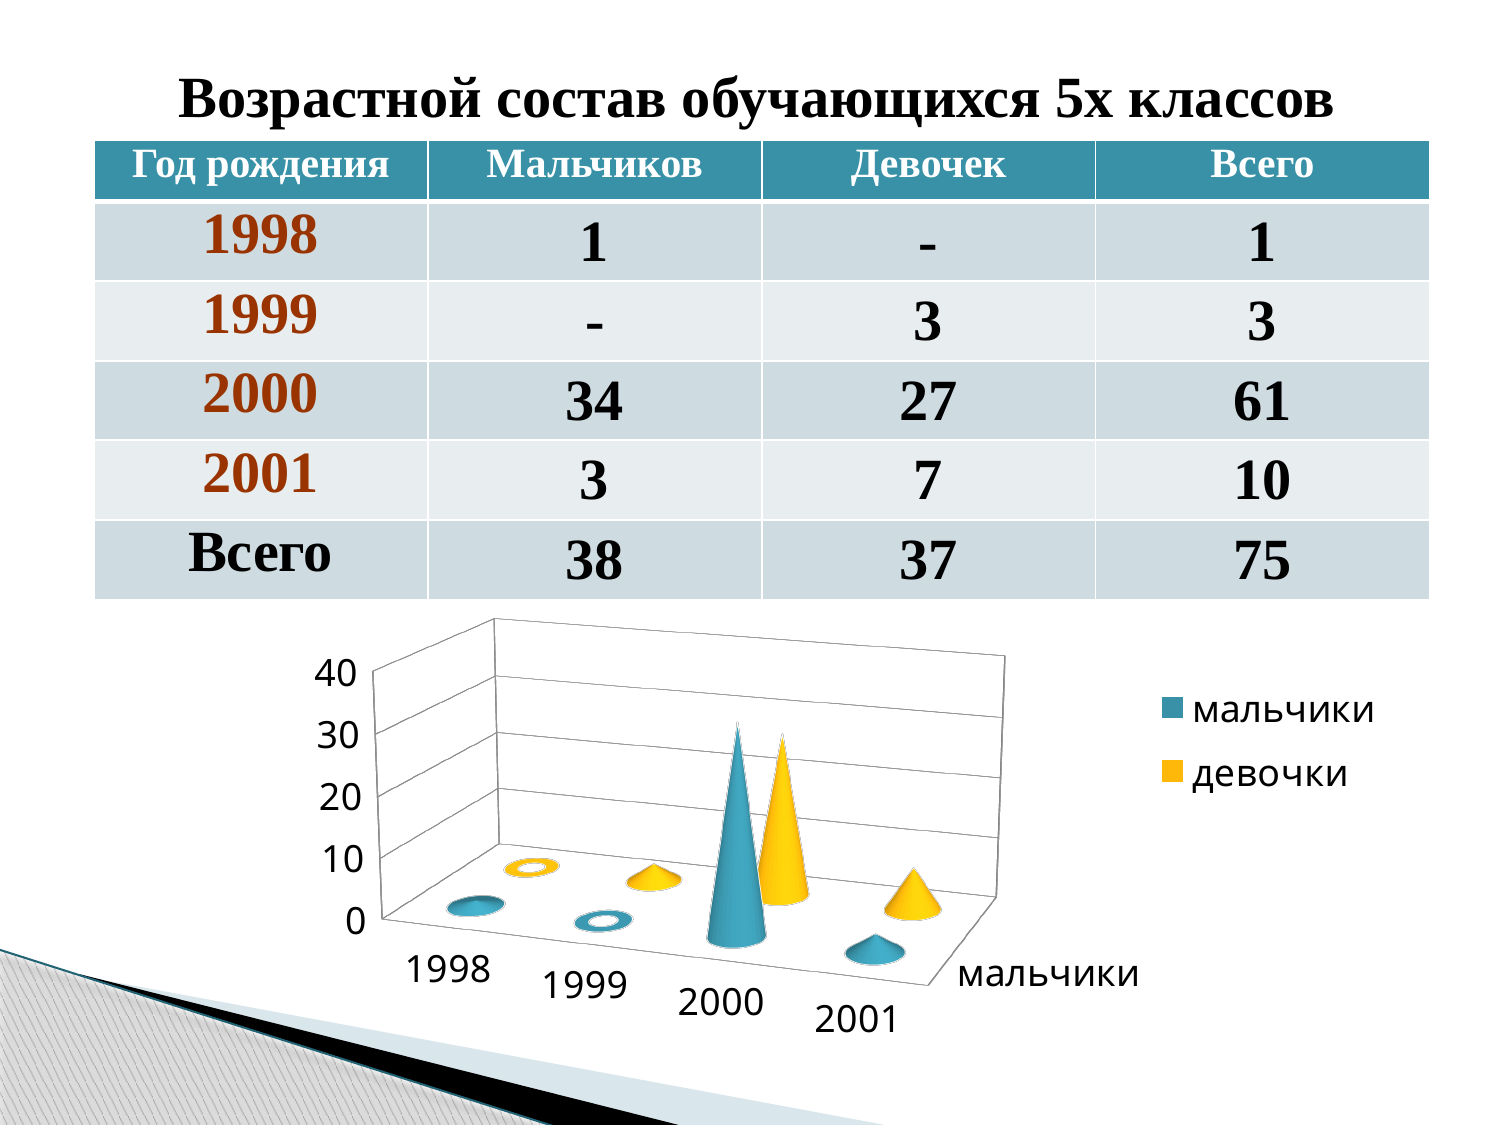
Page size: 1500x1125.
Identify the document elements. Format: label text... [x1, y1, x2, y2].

table_header Год рождения [95, 141, 427, 199]
table_cell 34 [429, 362, 761, 439]
table_cell 7 [763, 441, 1095, 519]
chart [210, 597, 1500, 1090]
table_cell 1 [1096, 204, 1429, 280]
table_cell 3 [1096, 282, 1429, 360]
table_cell 1998 [95, 204, 427, 280]
table_cell 1 [429, 204, 761, 280]
title Возрастной состав обучающихся 5х классов [82, 0, 1432, 188]
table_header Мальчиков [429, 141, 761, 199]
table_cell - [429, 282, 761, 360]
table_header Девочек [763, 141, 1095, 199]
table_cell 27 [763, 362, 1095, 439]
table_cell 2001 [95, 441, 427, 519]
table_cell 38 [429, 521, 761, 597]
table_cell - [763, 204, 1095, 280]
table_header Всего [1096, 141, 1429, 199]
table_cell 61 [1096, 362, 1429, 439]
table_cell Всего [95, 521, 427, 599]
table_cell 3 [429, 441, 761, 519]
table_cell 10 [1096, 441, 1429, 519]
table_cell 2000 [95, 362, 427, 439]
table_cell 1999 [95, 282, 427, 360]
table_cell 3 [763, 282, 1095, 360]
table_cell 75 [1096, 521, 1429, 597]
table_cell 37 [763, 521, 1095, 597]
